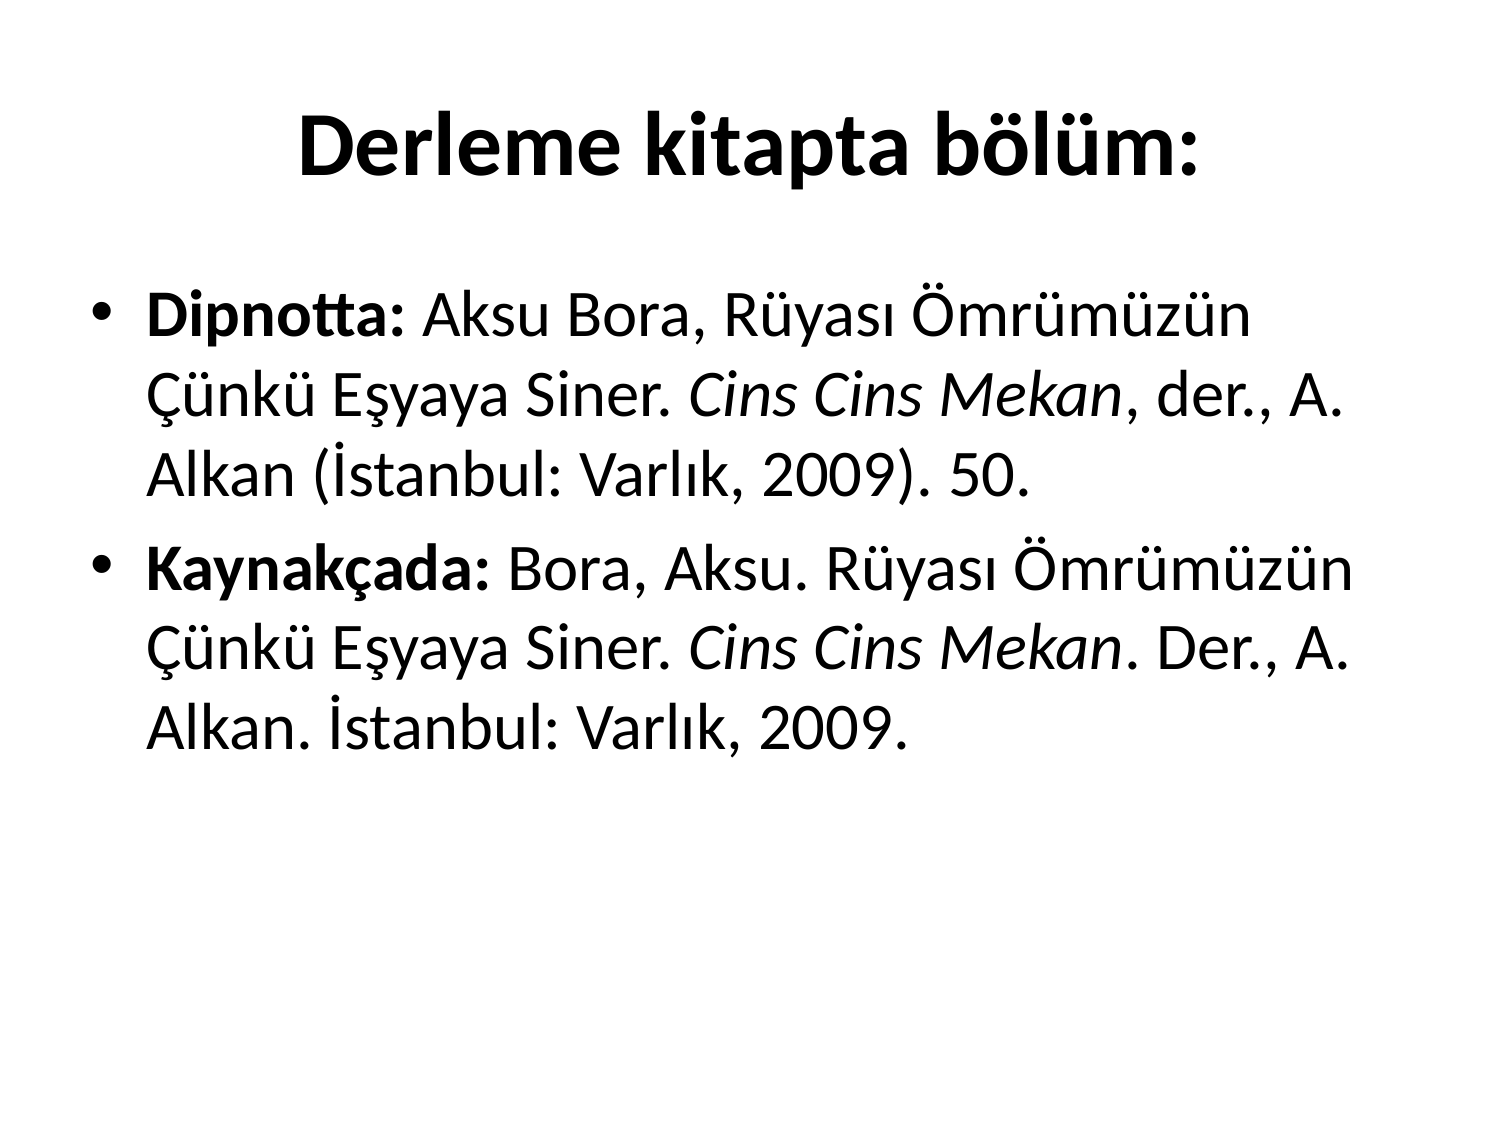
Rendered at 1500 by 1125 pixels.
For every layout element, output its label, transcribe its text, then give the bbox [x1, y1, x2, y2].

title Derleme kitapta bölüm: [75, 45, 1425, 233]
list Dipnotta: Aksu Bora, Rüyası Ömrümüzün Çünkü Eşyaya Siner. Cins Cins Mekan, der., A. Alkan (İstanbul: Varlık, 2009). 50. Kaynakçada: Bora, Aksu. Rüyası Ömrümüzün Çünkü Eşyaya Siner. Cins Cins Mekan. Der., A. Alkan. İstanbul: Varlık, 2009. [75, 262, 1425, 1005]
